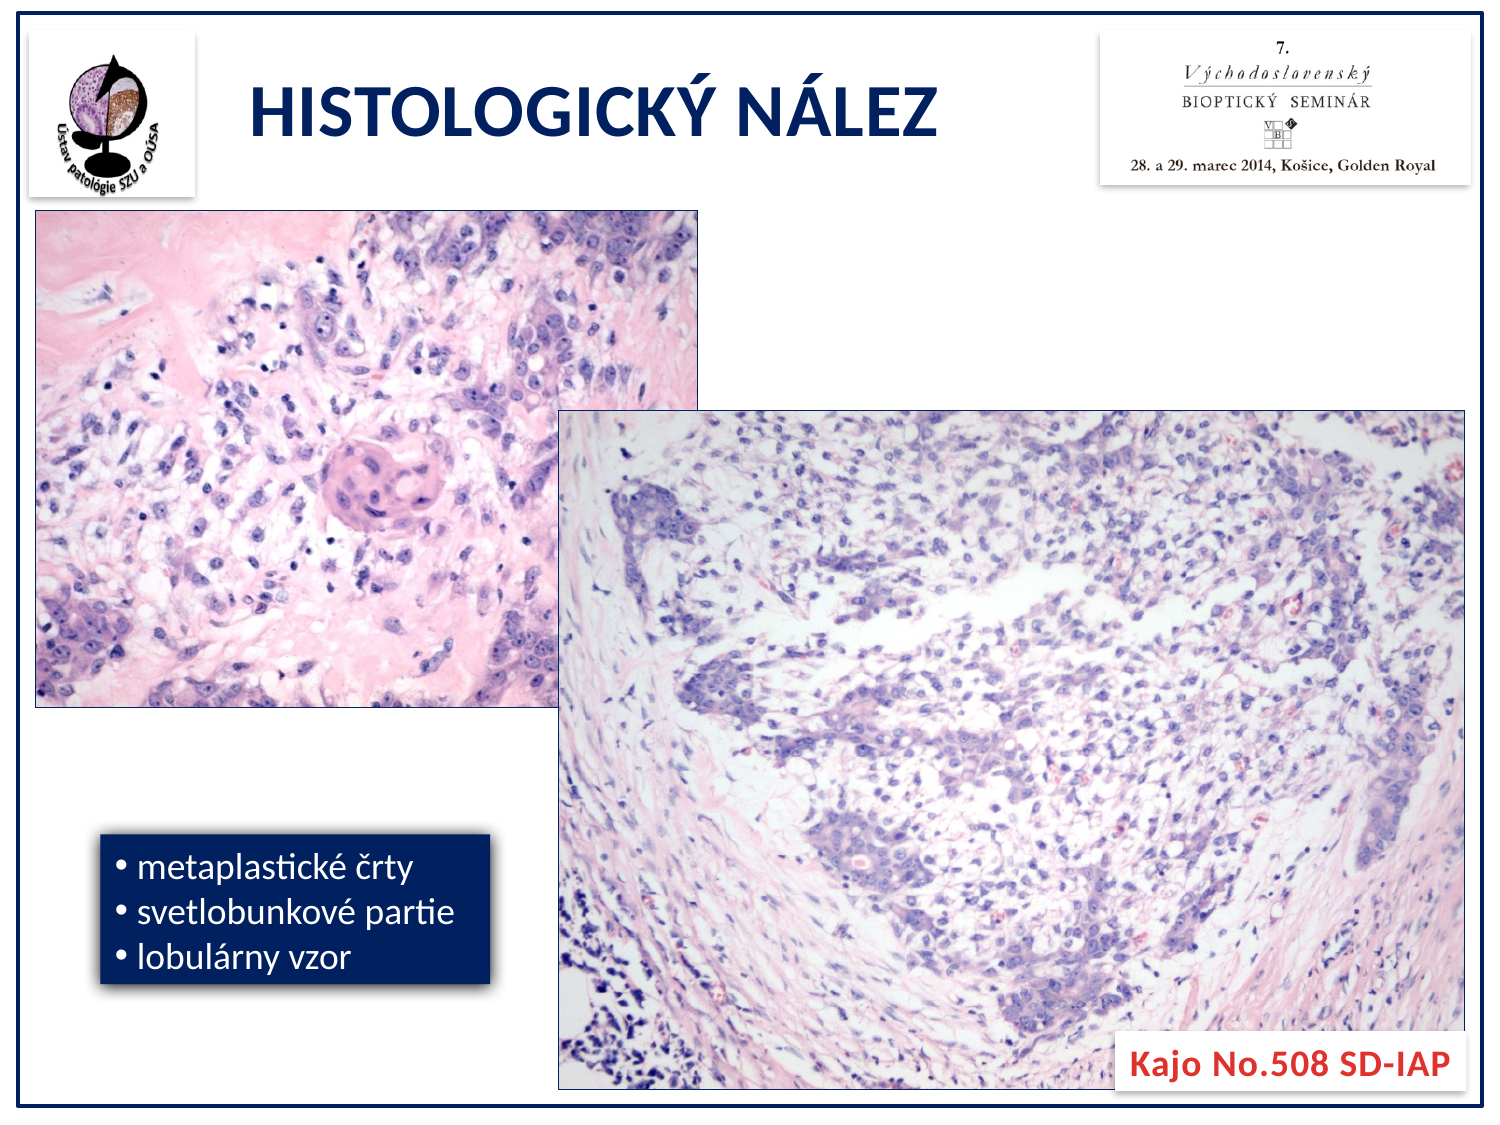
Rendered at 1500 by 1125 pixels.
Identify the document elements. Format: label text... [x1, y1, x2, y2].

text_box [16, 11, 1484, 1108]
text_box metaplastické črty svetlobunkové partie lobulárny vzor [100, 834, 491, 985]
picture [1100, 30, 1471, 185]
text_box HISTOLOGICKÝ NÁLEZ [234, 54, 955, 160]
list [558, 409, 1466, 1091]
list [34, 210, 698, 708]
picture [29, 30, 195, 197]
